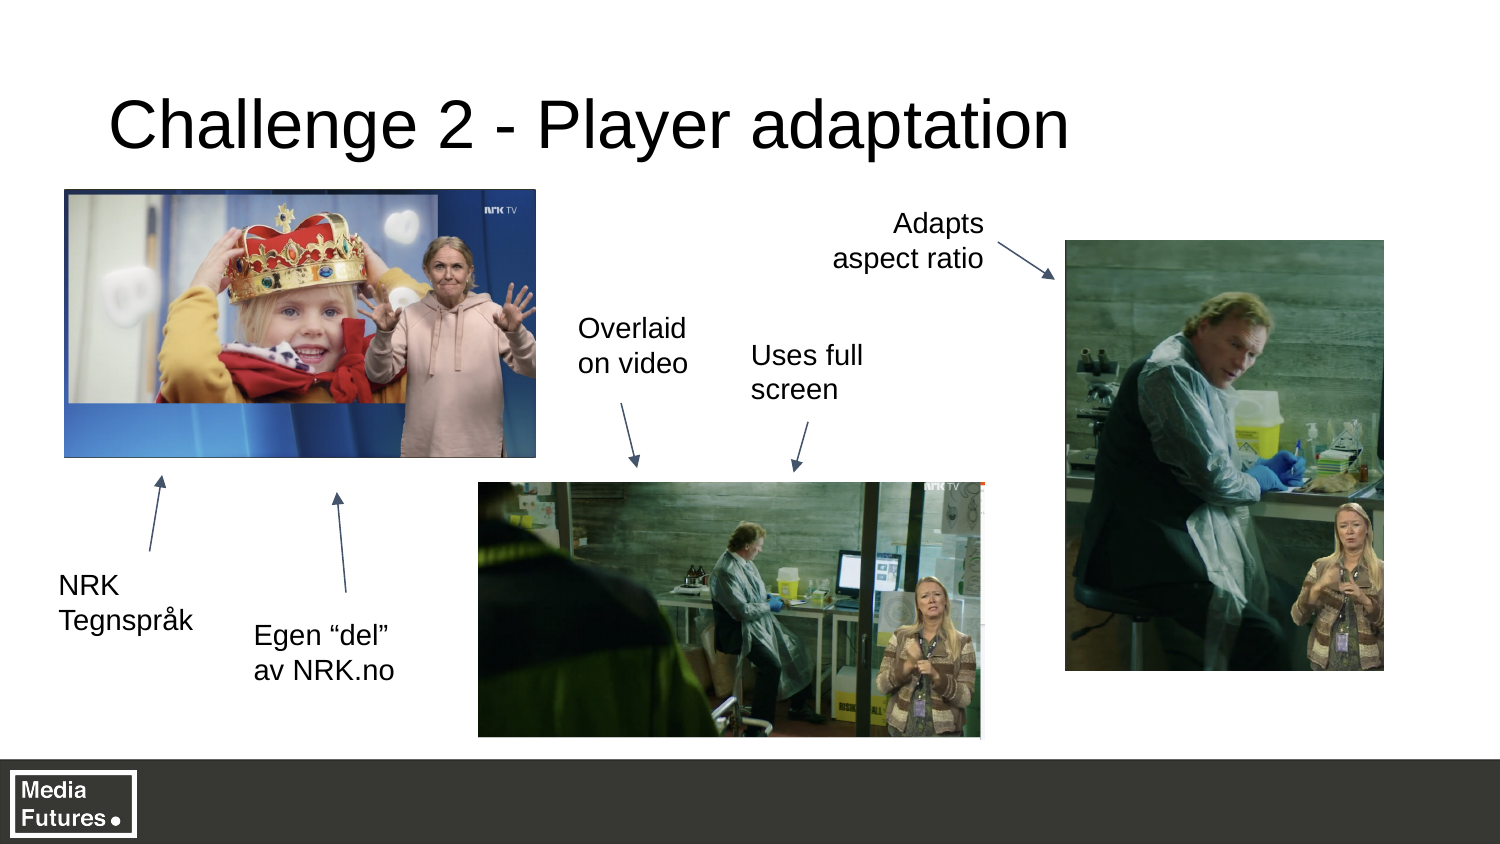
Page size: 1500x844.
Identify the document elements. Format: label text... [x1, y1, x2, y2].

text_box Uses full screen [735, 320, 903, 421]
picture [1065, 240, 1385, 671]
picture [63, 189, 537, 458]
text_box Adapts aspect ratio [797, 189, 1000, 290]
text_box NRK Tegnspråk [43, 551, 246, 652]
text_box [793, 421, 809, 473]
text_box Overlaid on video [562, 294, 719, 395]
picture [478, 481, 985, 741]
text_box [149, 474, 163, 552]
text_box Egen “del” av NRK.no [238, 601, 441, 702]
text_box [620, 402, 638, 469]
title Challenge 2 - Player adaptation [103, 44, 1397, 208]
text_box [336, 491, 347, 593]
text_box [997, 241, 1056, 280]
picture [0, 759, 1500, 844]
